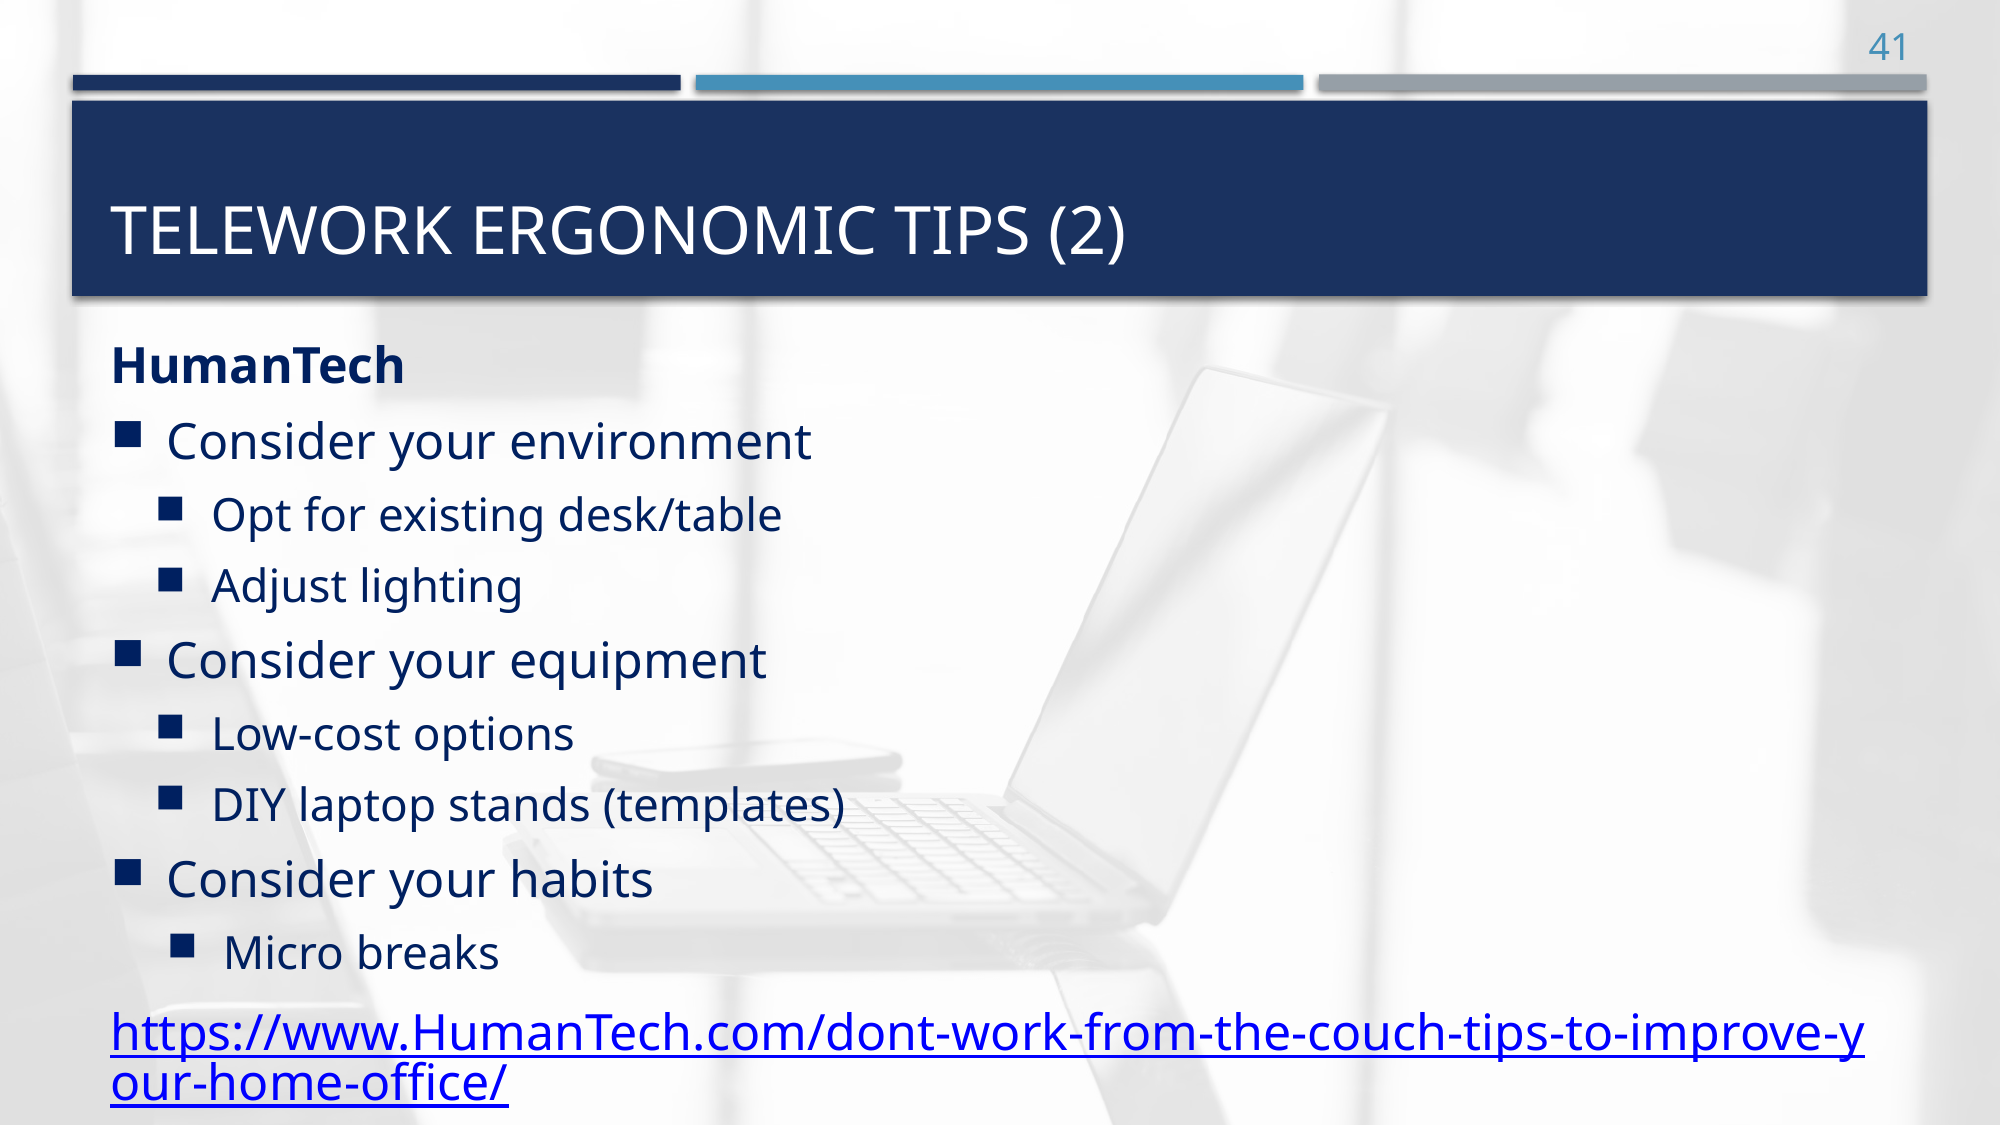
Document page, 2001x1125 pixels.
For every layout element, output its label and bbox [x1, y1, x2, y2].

picture [0, 0, 2000, 1125]
text_box [72, 73, 1928, 92]
